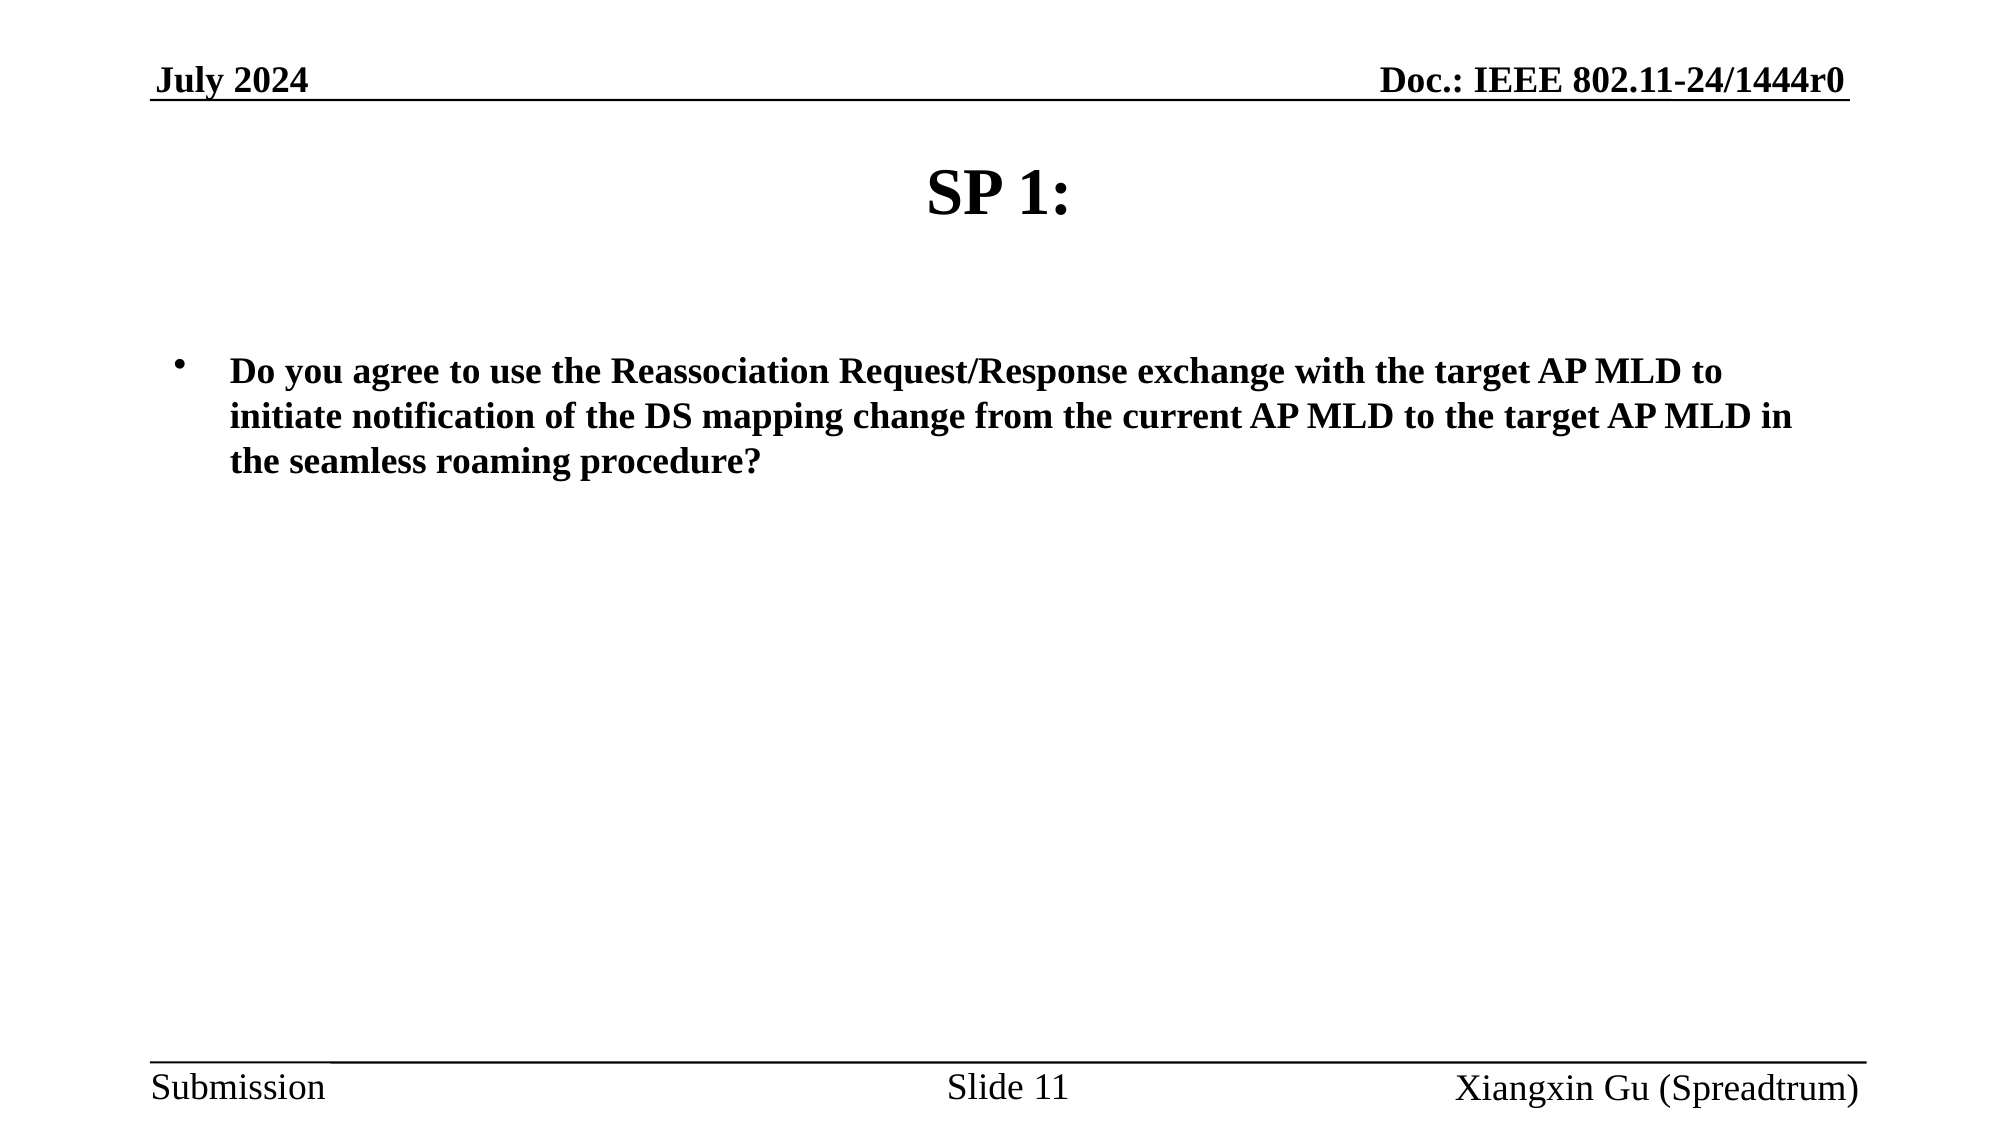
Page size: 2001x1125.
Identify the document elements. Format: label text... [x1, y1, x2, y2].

title SP 1: [149, 112, 1851, 263]
list Do you agree to use the Reassociation Request/Response exchange with the target AP MLD to initiate notification of the DS mapping change from the current AP MLD to the target AP MLD in the seamless roaming procedure? [158, 338, 1860, 768]
footer Xiangxin Gu (Spreadtrum) [1451, 1062, 1860, 1109]
slide_number Slide 11 [942, 1061, 1075, 1108]
